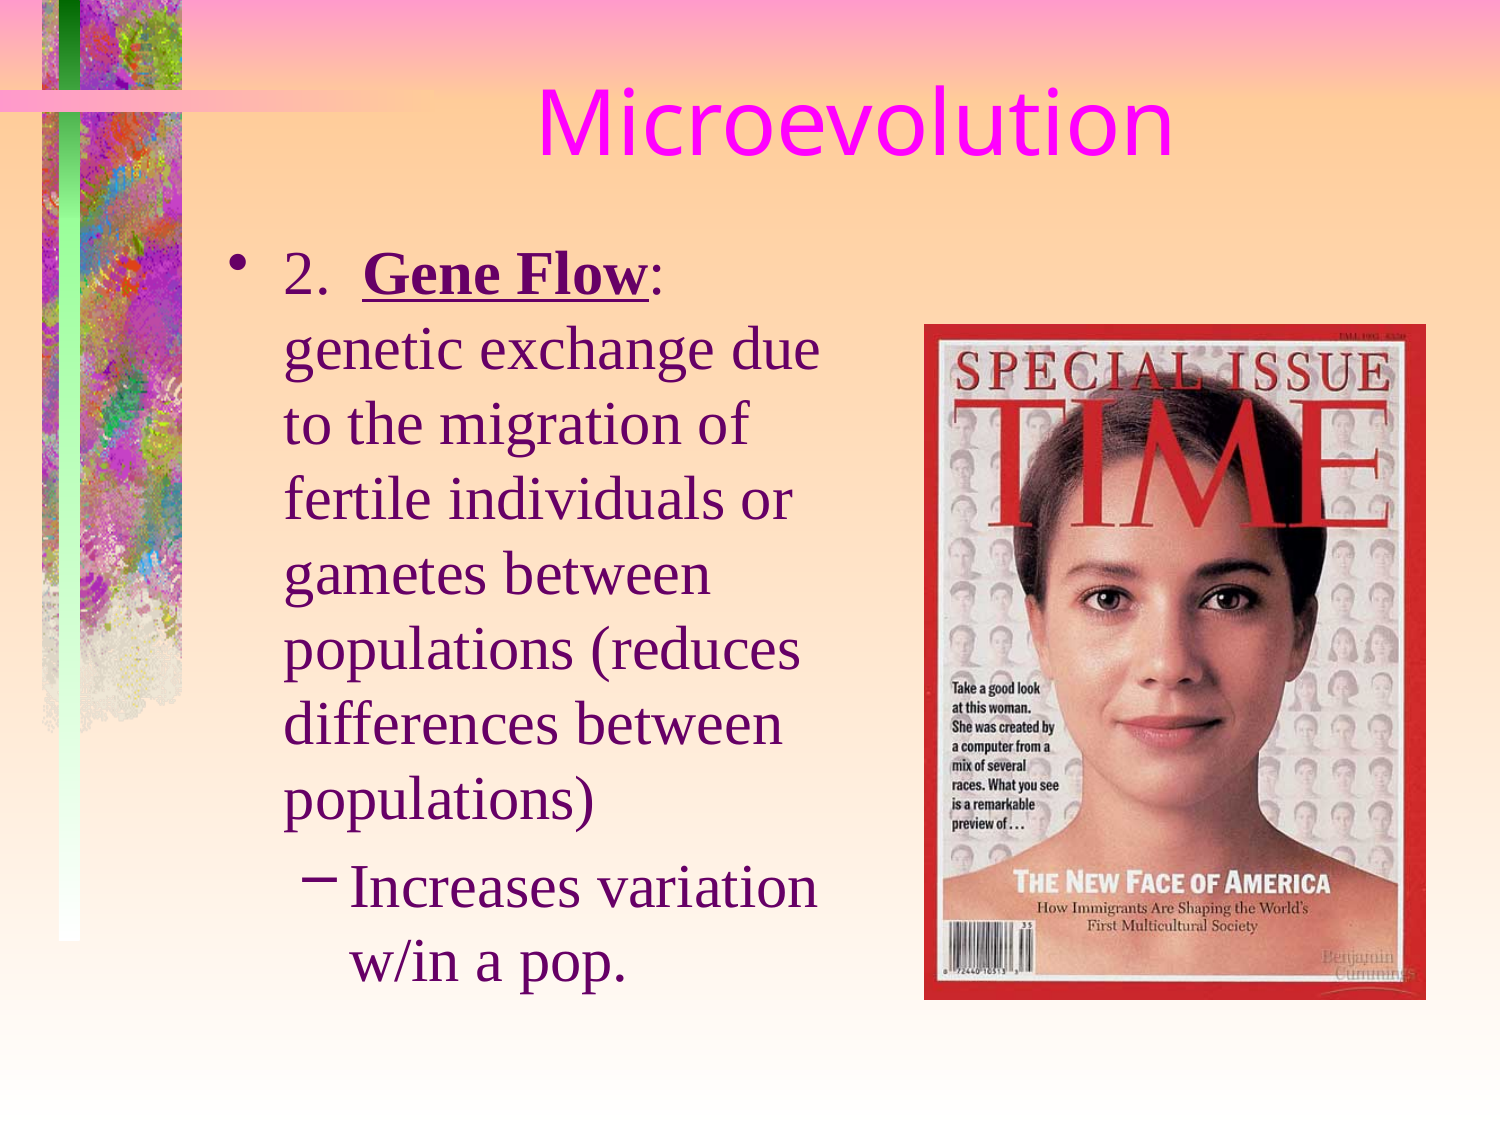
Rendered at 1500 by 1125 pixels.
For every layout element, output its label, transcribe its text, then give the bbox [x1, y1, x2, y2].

picture [80, 0, 182, 90]
list 2. Gene Flow: genetic exchange due to the migration of fertile individuals or gametes between populations (reduces differences between populations) Increases variation w/in a pop. [212, 224, 838, 1067]
picture [42, 0, 59, 90]
title Microevolution [218, 24, 1495, 213]
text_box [924, 324, 1426, 1001]
picture [42, 111, 59, 821]
picture [80, 111, 182, 821]
